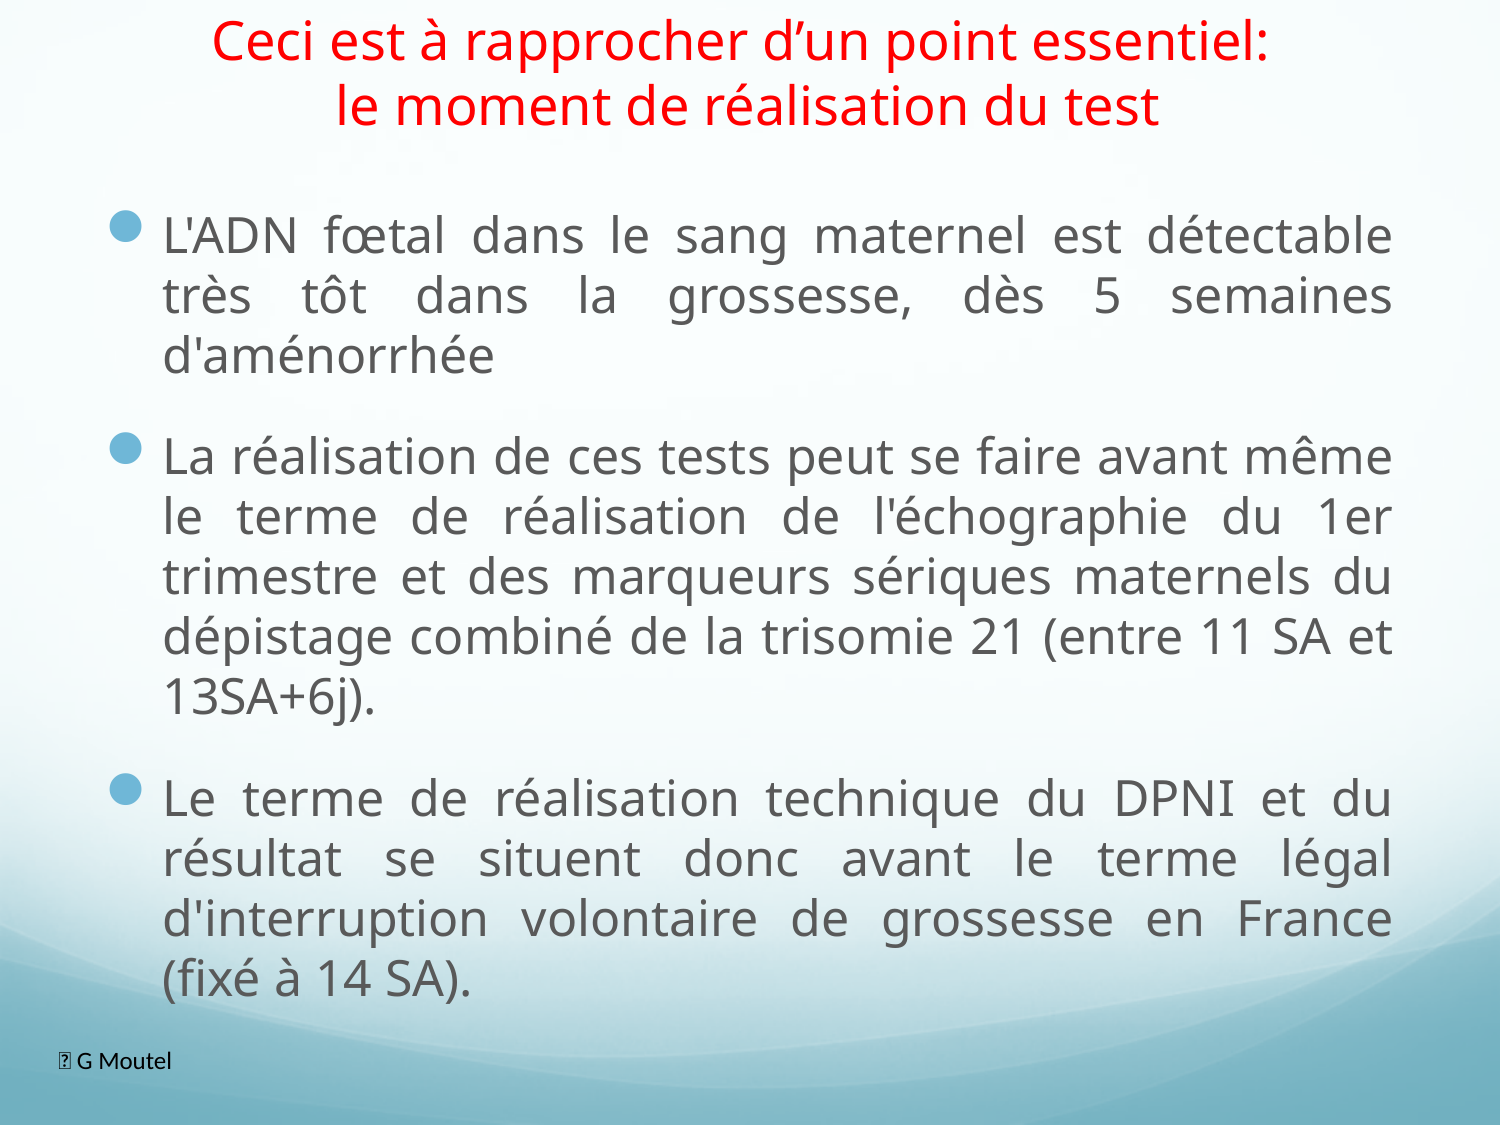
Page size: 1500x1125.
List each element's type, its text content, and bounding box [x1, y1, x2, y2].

footer  G Moutel [43, 1029, 838, 1090]
list L'ADN fœtal dans le sang maternel est détectable très tôt dans la grossesse, dès 5 semaines d'aménorrhée La réalisation de ces tests peut se faire avant même le terme de réalisation de l'échographie du 1er trimestre et des marqueurs sériques maternels du dépistage combiné de la trisomie 21 (entre 11 SA et 13SA+6j). Le terme de réalisation technique du DPNI et du résultat se situent donc avant le terme légal d'interruption volontaire de grossesse en France (fixé à 14 SA). [90, 195, 1410, 909]
title Ceci est à rapprocher d’un point essentiel: le moment de réalisation du test [40, 0, 1443, 144]
